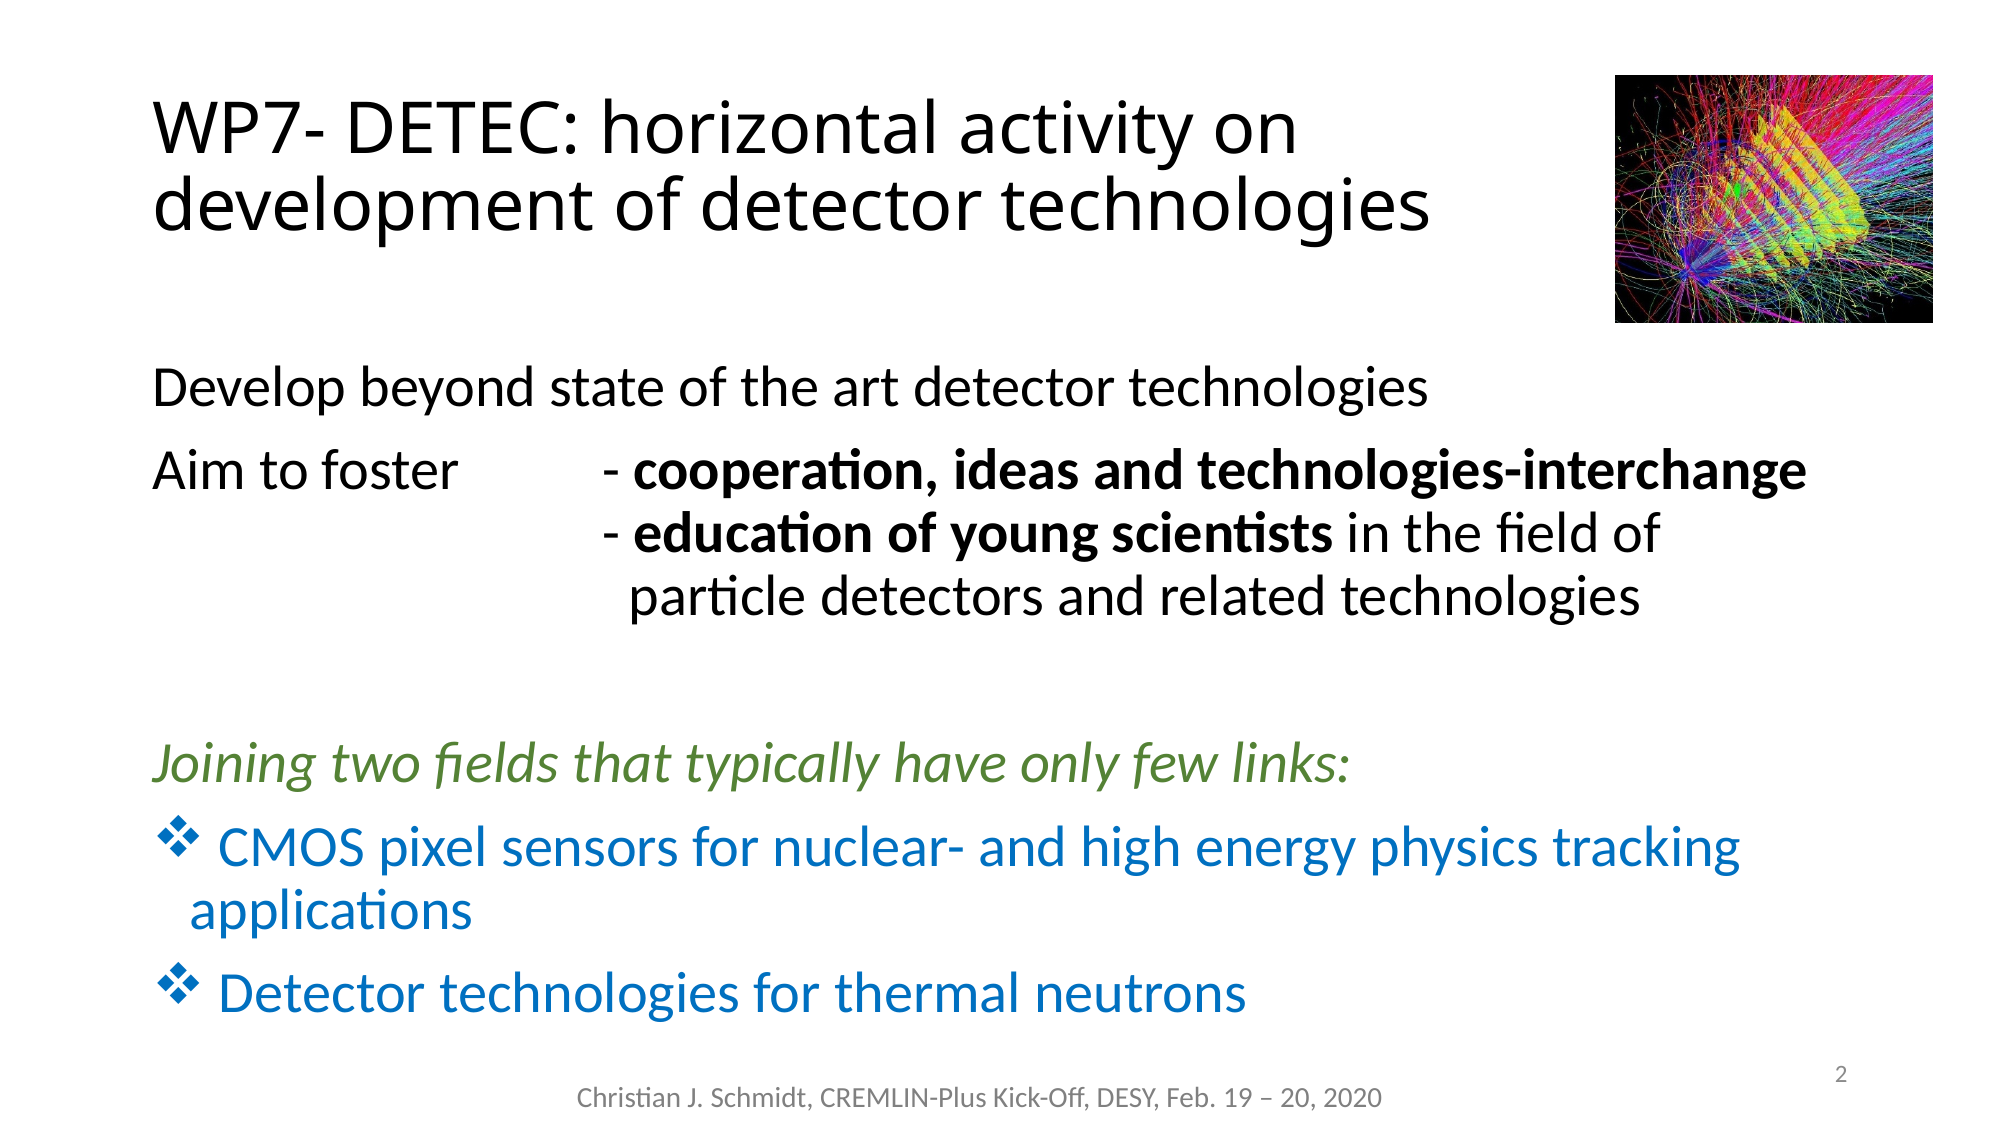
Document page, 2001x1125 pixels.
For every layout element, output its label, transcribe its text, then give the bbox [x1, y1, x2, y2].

slide_number 2 [1412, 1042, 1863, 1103]
list Develop beyond state of the art detector technologies Aim to foster - cooperation, ideas and technologies-interchange - education of young scientists in the field of particle detectors and related technologies Joining two fields that typically have only few links: CMOS pixel sensors for nuclear- and high energy physics tracking applications Detector technologies for thermal neutrons [137, 257, 1863, 1052]
picture [1615, 75, 1933, 323]
title WP7- DETEC: horizontal activity on development of detector technologies [137, 59, 1527, 257]
text_box Christian J. Schmidt, CREMLIN-Plus Kick-Off, DESY, Feb. 19 – 20, 2020 [562, 1070, 1412, 1121]
